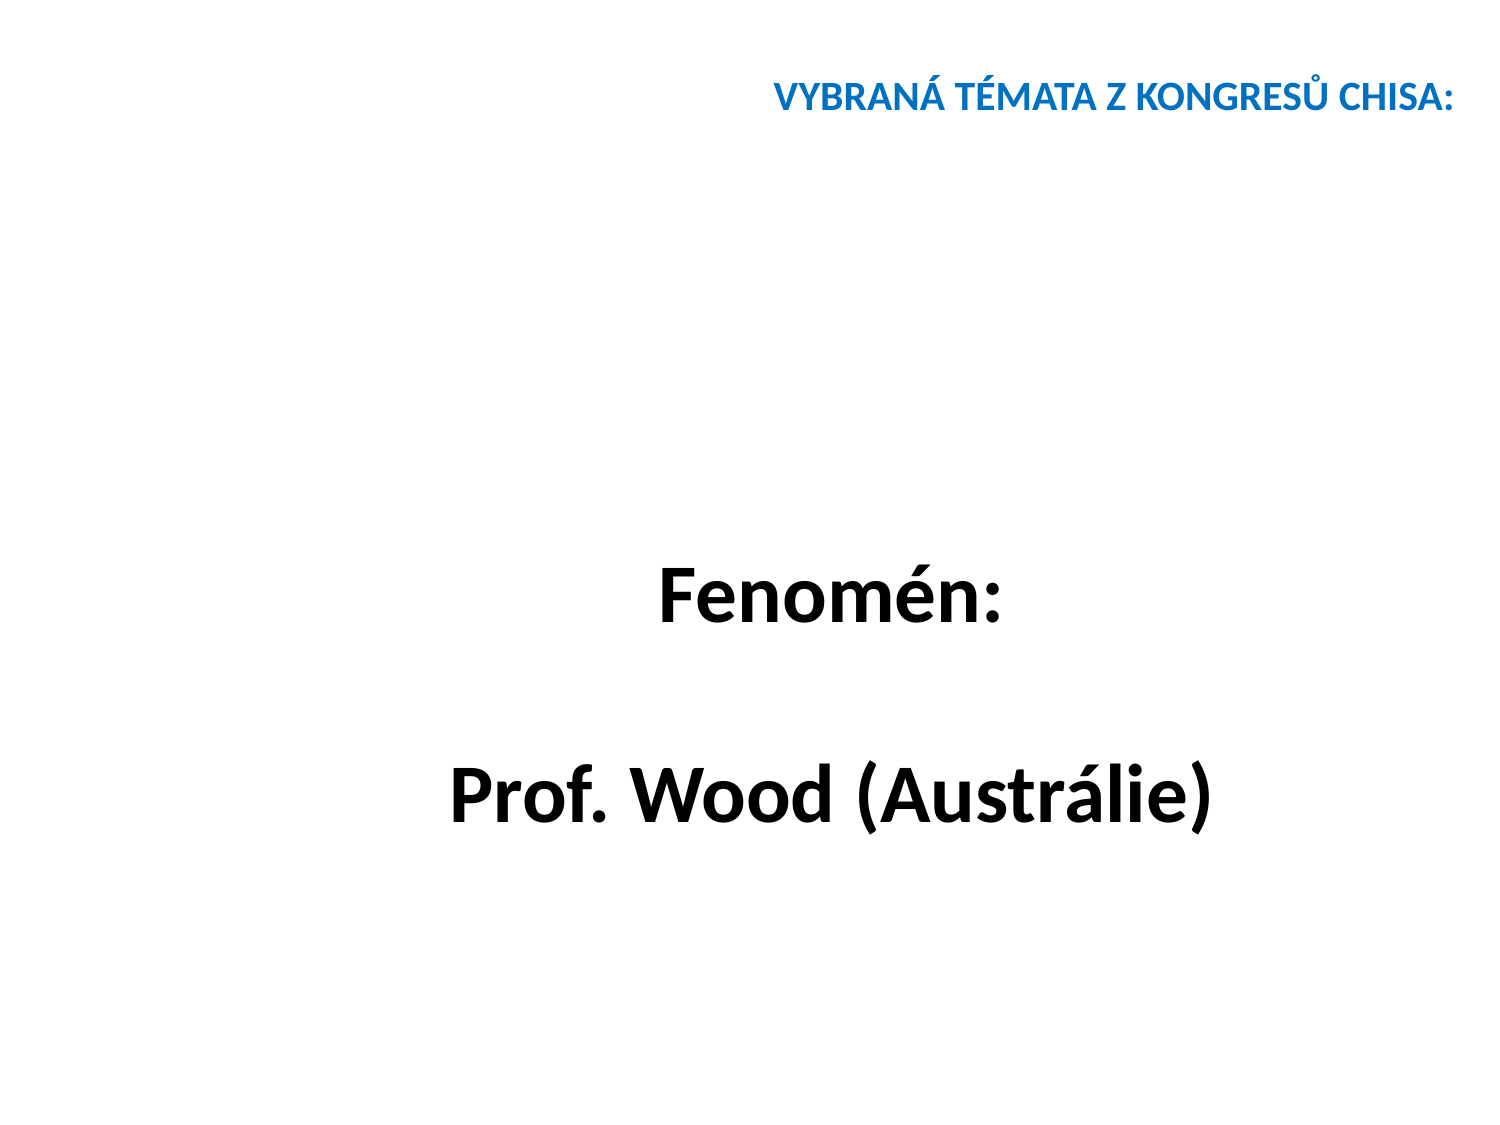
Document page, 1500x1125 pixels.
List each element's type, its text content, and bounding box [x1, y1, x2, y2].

text_box Fenomén: Prof. Wood (Austrálie) [434, 532, 1230, 847]
list VYBRANÁ TÉMATA Z KONGRESŮ CHISA: [194, 42, 1470, 185]
title [123, 420, 1399, 870]
